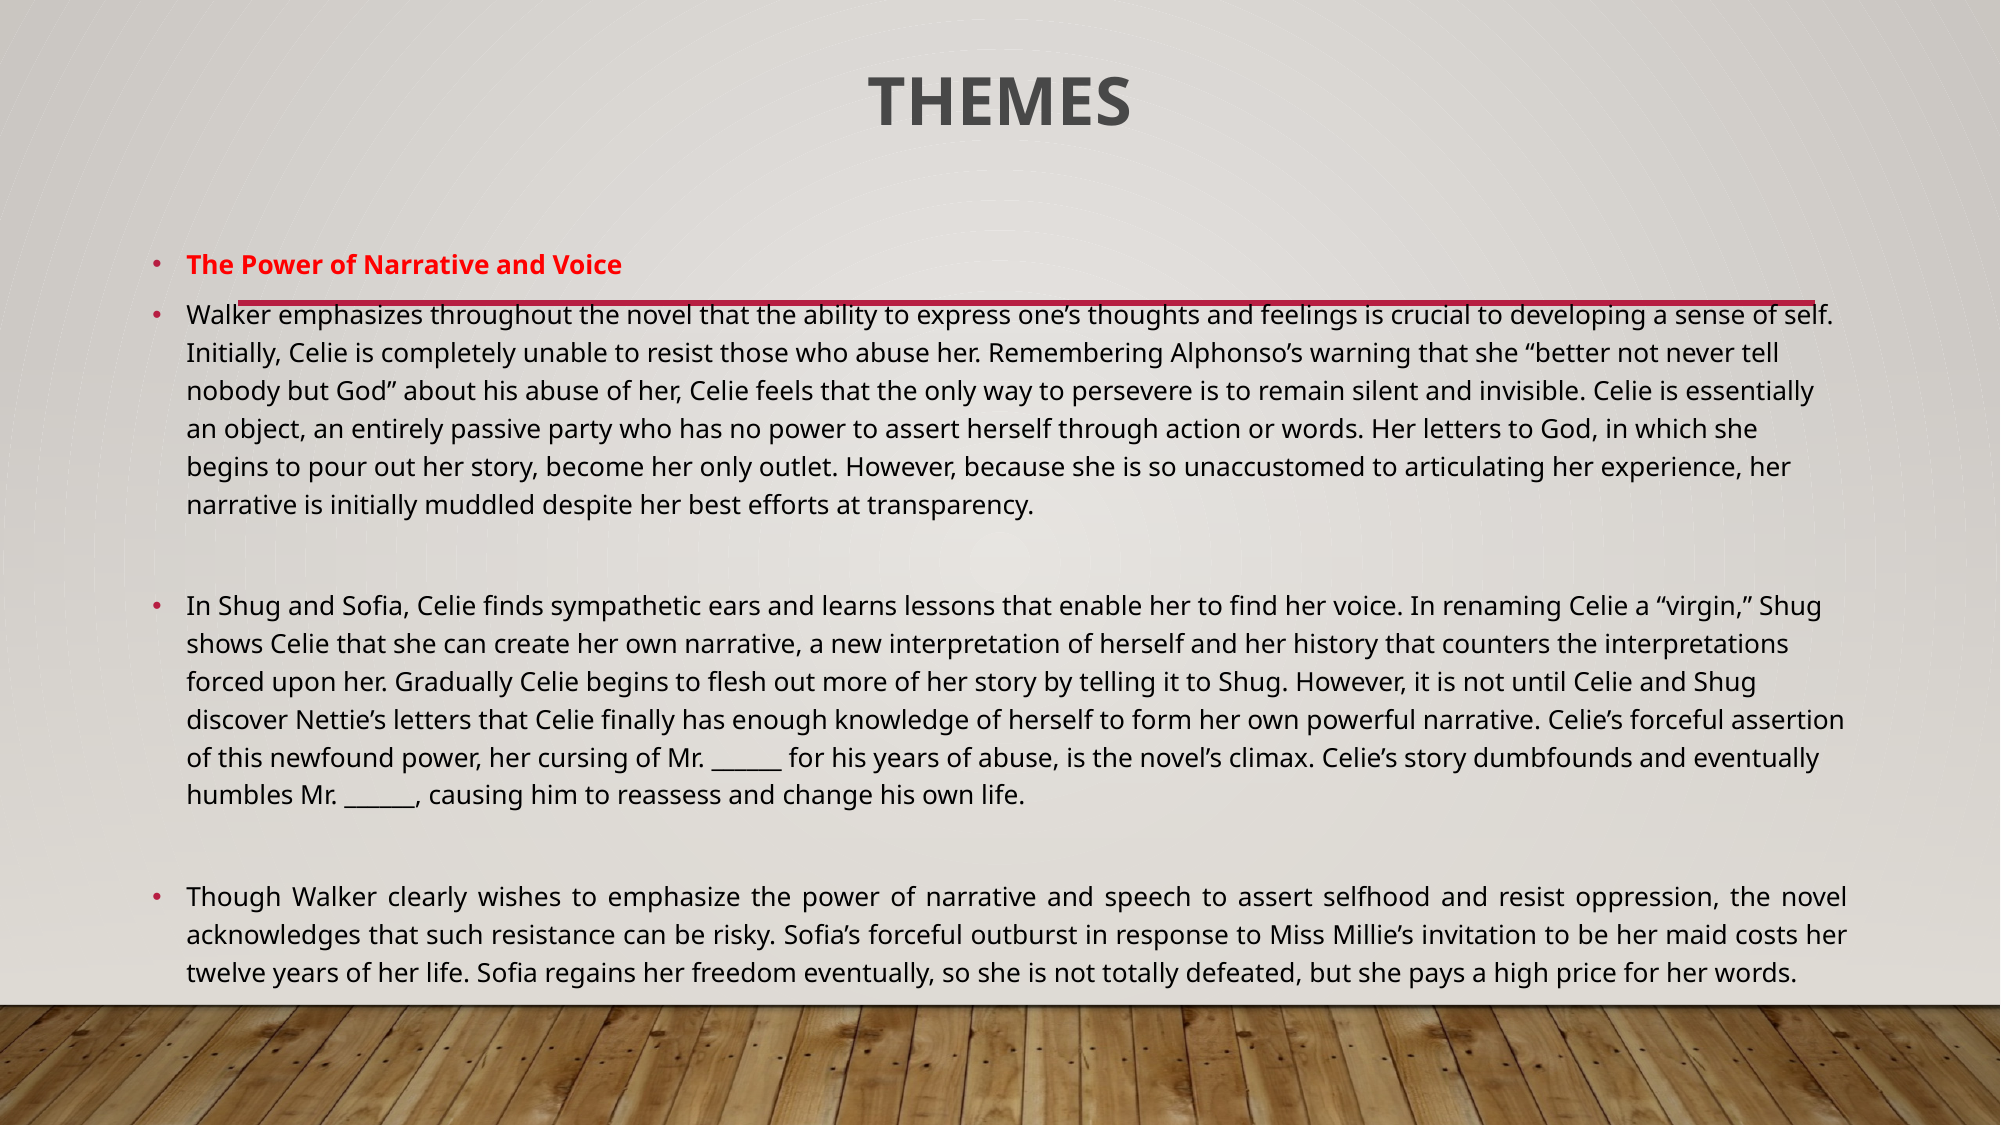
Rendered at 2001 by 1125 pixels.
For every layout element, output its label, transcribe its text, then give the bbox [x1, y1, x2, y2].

picture [0, 1005, 2000, 1125]
title Themes [137, 59, 1863, 213]
list The Power of Narrative and Voice Walker emphasizes throughout the novel that the ability to express one’s thoughts and feelings is crucial to developing a sense of self. Initially, Celie is completely unable to resist those who abuse her. Remembering Alphonso’s warning that she “better not never tell nobody but God” about his abuse of her, Celie feels that the only way to persevere is to remain silent and invisible. Celie is essentially an object, an entirely passive party who has no power to assert herself through action or words. Her letters to God, in which she begins to pour out her story, become her only outlet. However, because she is so unaccustomed to articulating her experience, her narrative is initially muddled despite her best efforts at transparency. In Shug and Sofia, Celie finds sympathetic ears and learns lessons that enable her to find her voice. In renaming Celie a “virgin,” Shug shows Celie that she can create her own narrative, a new interpretation of herself and her history that counters the interpretations forced upon her. Gradually Celie begins to flesh out more of her story by telling it to Shug. However, it is not until Celie and Shug discover Nettie’s letters that Celie finally has enough knowledge of herself to form her own powerful narrative. Celie’s forceful assertion of this newfound power, her cursing of Mr. ______ for his years of abuse, is the novel’s climax. Celie’s story dumbfounds and eventually humbles Mr. ______, causing him to reassess and change his own life. Though Walker clearly wishes to emphasize the power of narrative and speech to assert selfhood and resist oppression, the novel acknowledges that such resistance can be risky. Sofia’s forceful outburst in response to Miss Millie’s invitation to be her maid costs her twelve years of her life. Sofia regains her freedom eventually, so she is not totally defeated, but she pays a high price for her words. [137, 234, 1863, 1014]
